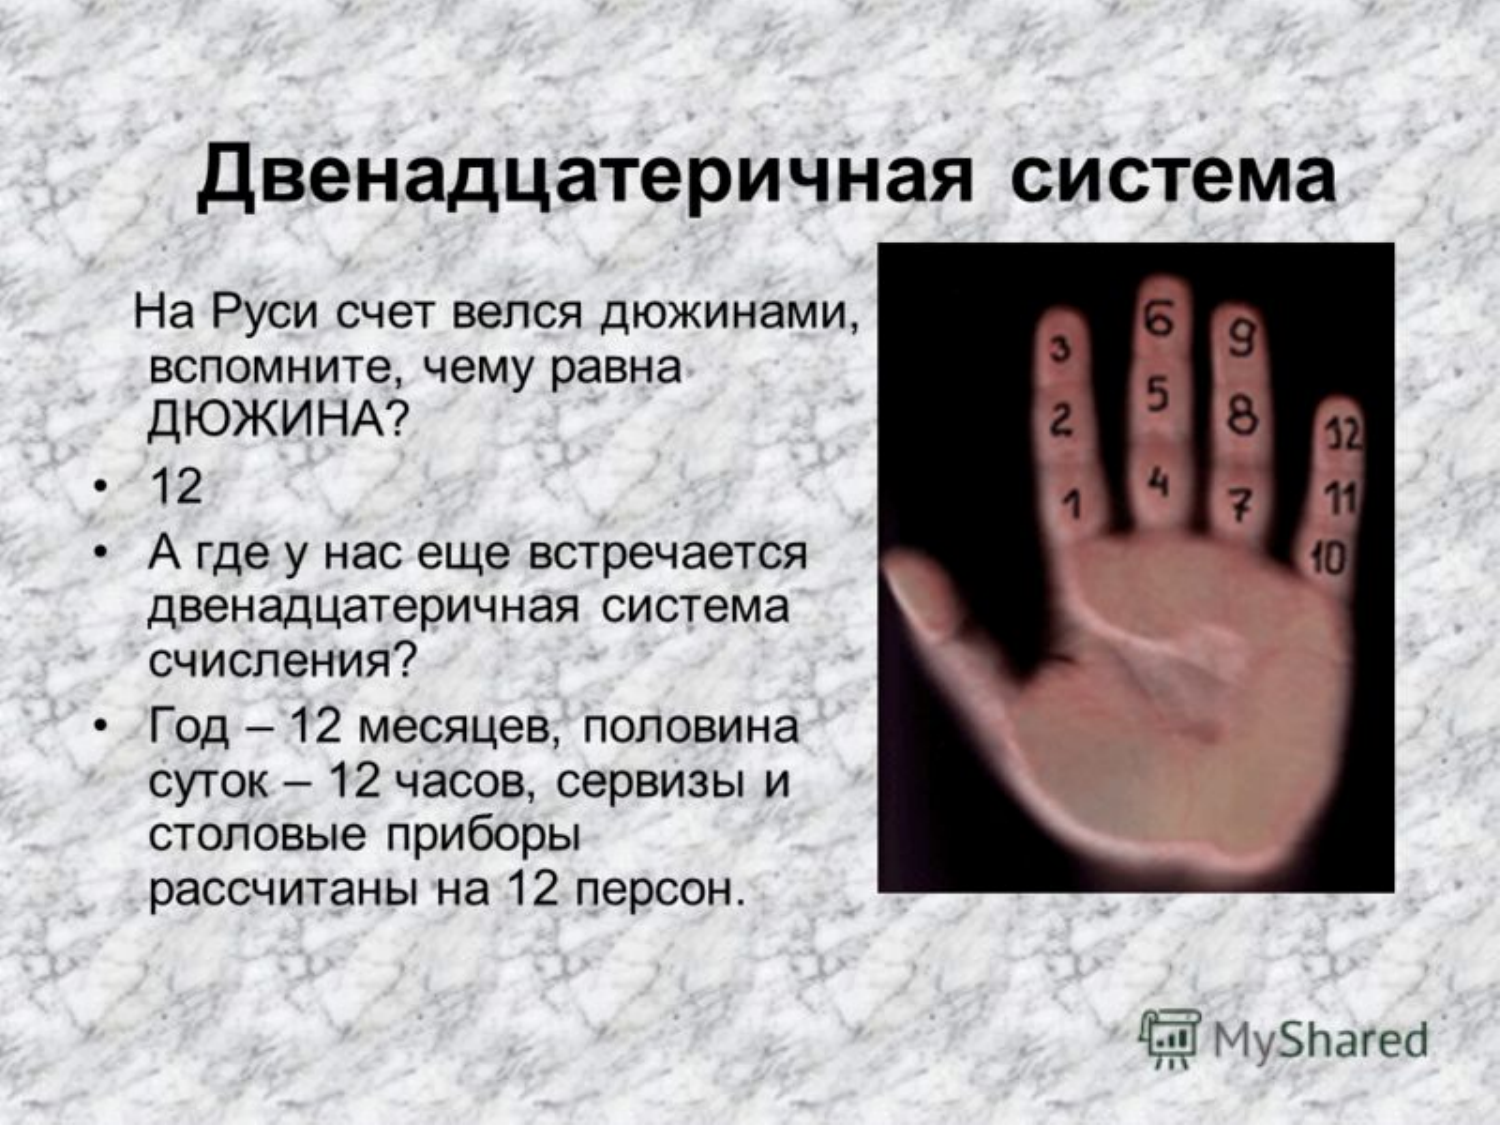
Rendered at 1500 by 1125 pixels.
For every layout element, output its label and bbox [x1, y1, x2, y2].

list [0, 0, 1500, 1125]
